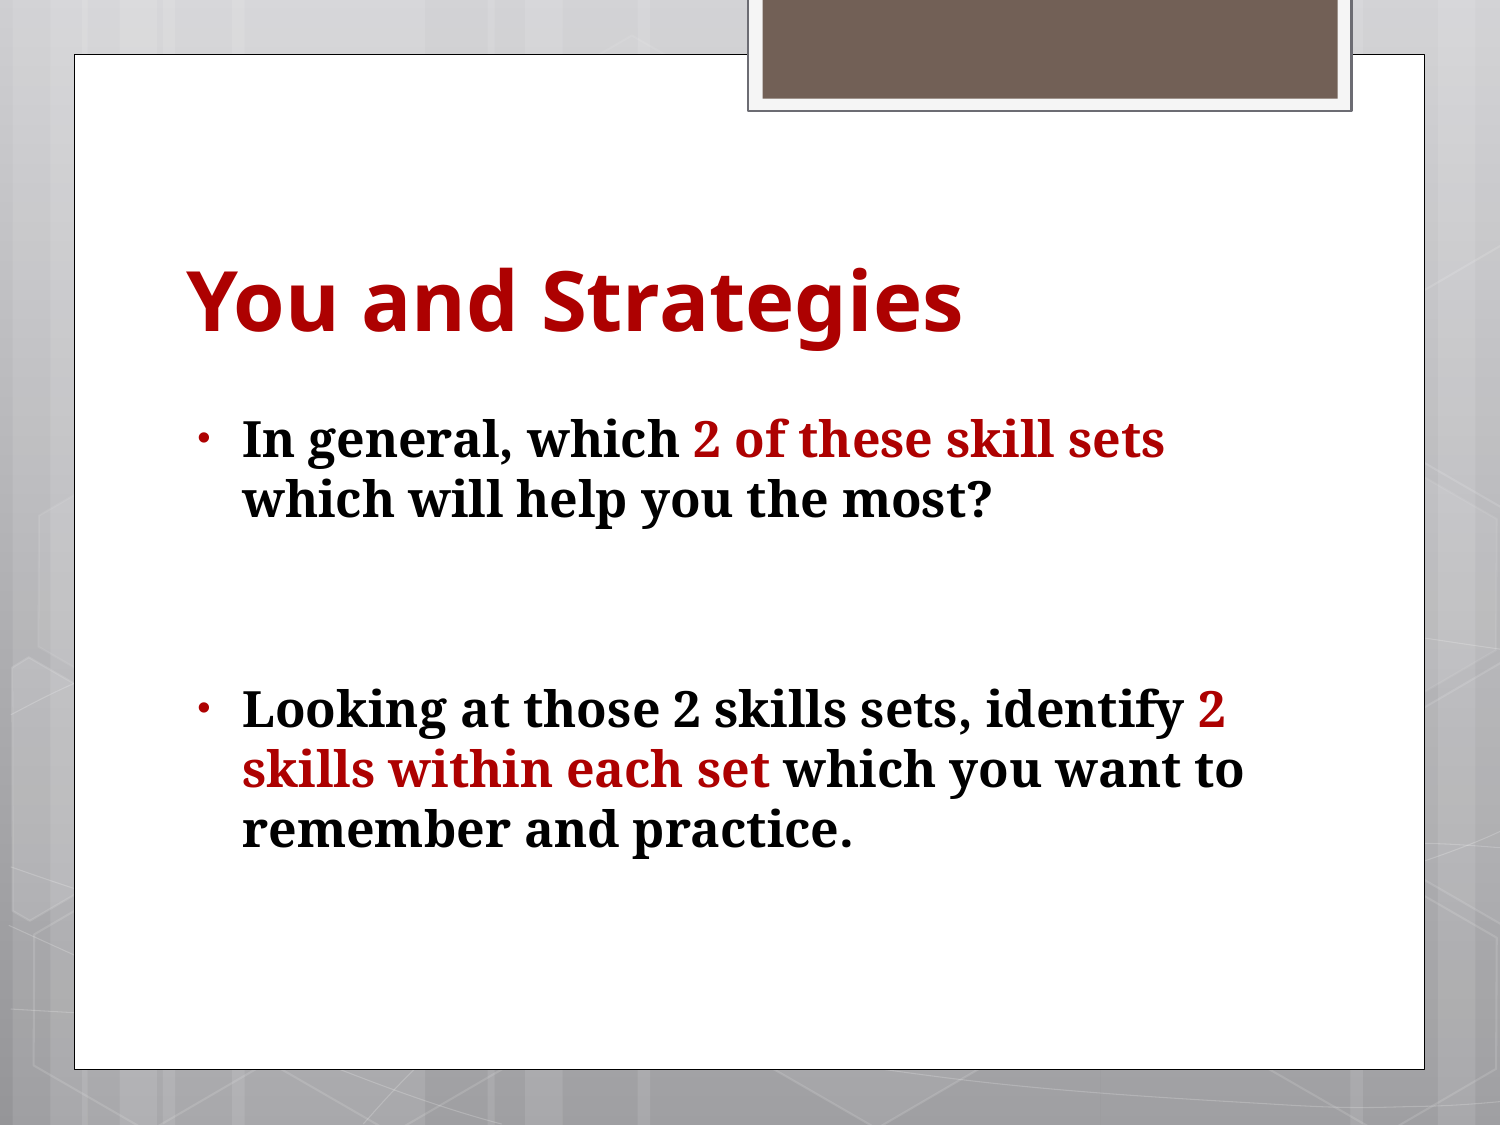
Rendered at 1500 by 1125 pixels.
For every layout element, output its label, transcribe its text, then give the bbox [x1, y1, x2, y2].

list In general, which 2 of these skill sets which will help you the most? Looking at those 2 skills sets, identify 2 skills within each set which you want to remember and practice. [171, 399, 1283, 957]
title You and Strategies [171, 168, 1324, 357]
